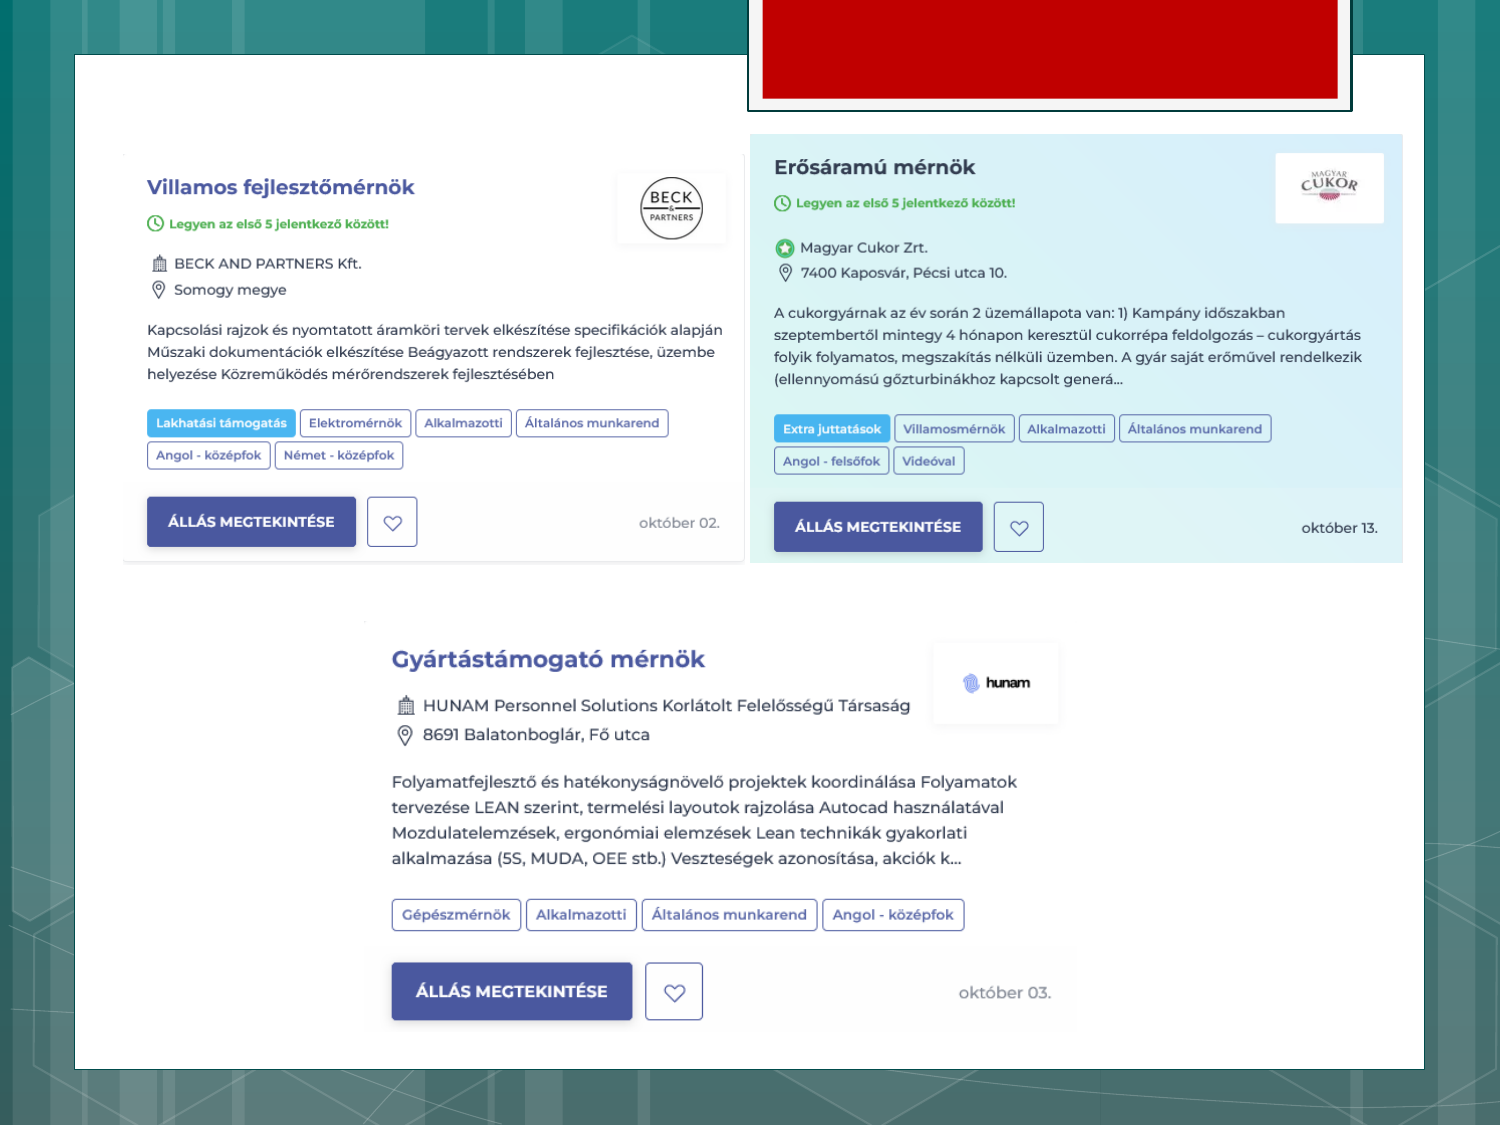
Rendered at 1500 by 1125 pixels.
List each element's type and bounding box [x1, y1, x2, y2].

picture [749, 134, 1403, 563]
picture [123, 153, 746, 565]
picture [364, 621, 1077, 1032]
